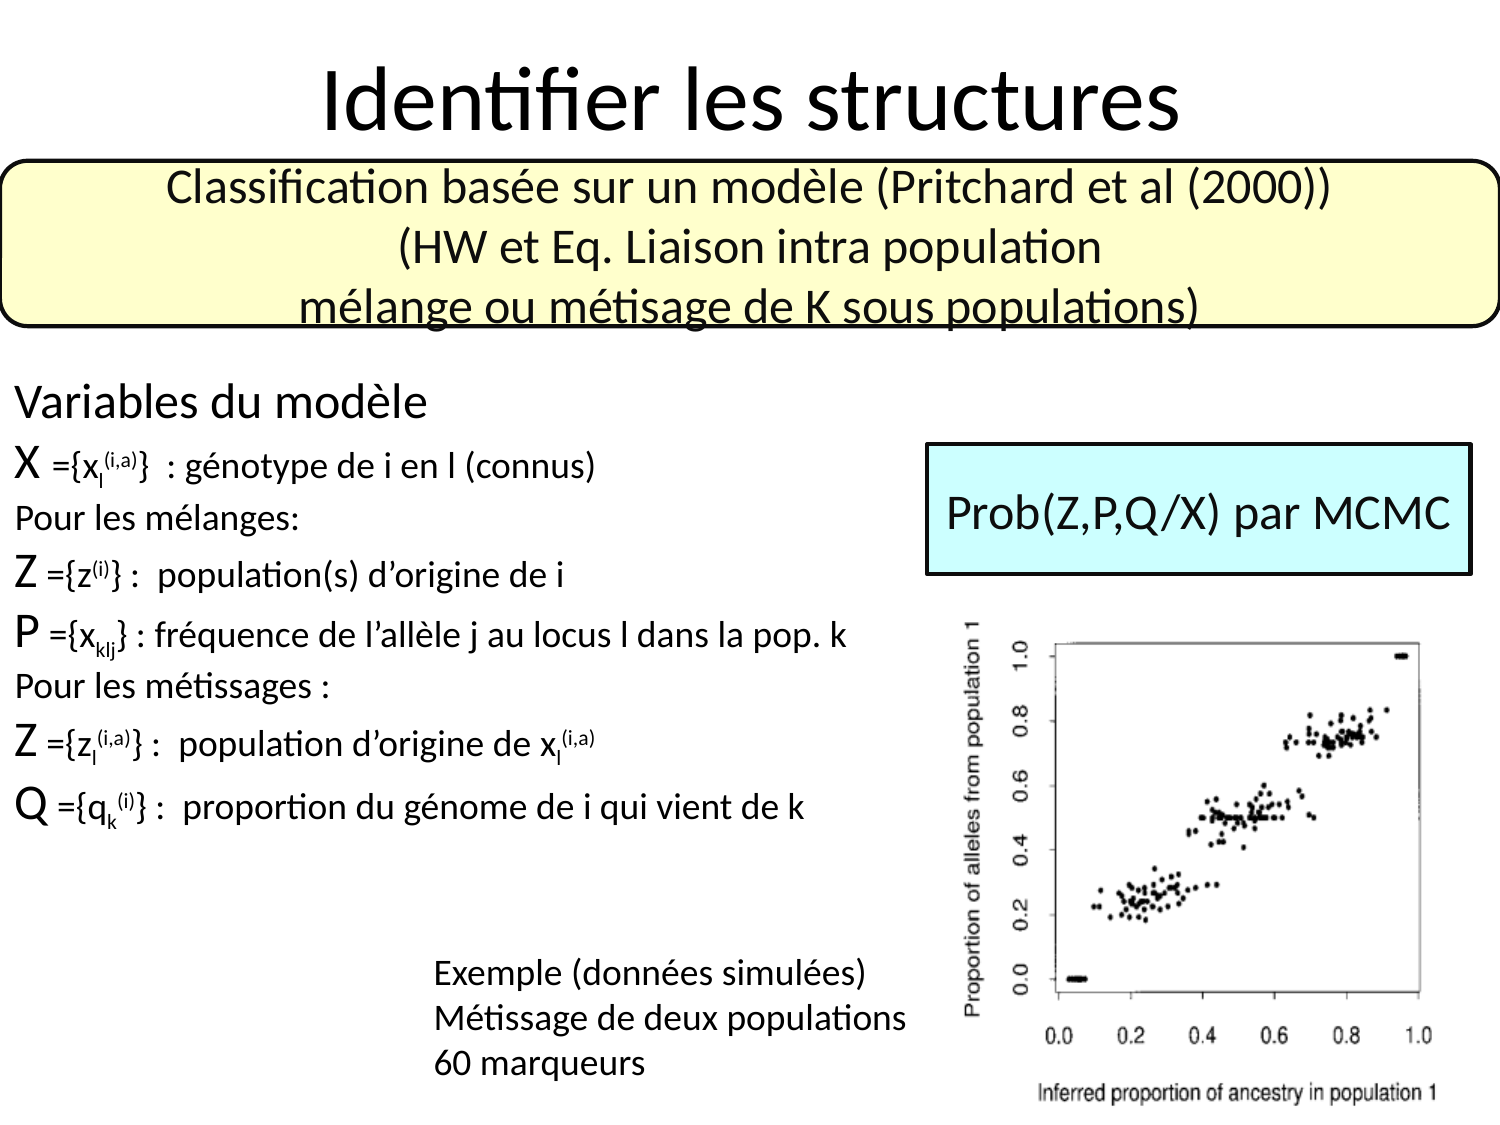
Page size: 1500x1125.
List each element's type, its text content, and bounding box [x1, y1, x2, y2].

text_box Variables du modèle X ={xl(i,a)} : génotype de i en l (connus) Pour les mélanges: Z ={z(i)} : population(s) d’origine de i P ={xklj} : fréquence de l’allèle j au locus l dans la pop. k Pour les métissages : Z ={zl(i,a)} : population d’origine de xl(i,a) Q ={qk(i)} : proportion du génome de i qui vient de k [0, 361, 928, 842]
text_box Classification basée sur un modèle (Pritchard et al (2000)) (HW et Eq. Liaison intra population mélange ou métisage de K sous populations) [0, 158, 1500, 329]
text_box Prob(Z,P,Q/X) par MCMC [925, 442, 1473, 576]
text_box Exemple (données simulées) Métissage de deux populations 60 marqueurs [418, 940, 923, 1091]
picture [950, 612, 1459, 1118]
title Identifier les structures [76, 0, 1427, 158]
